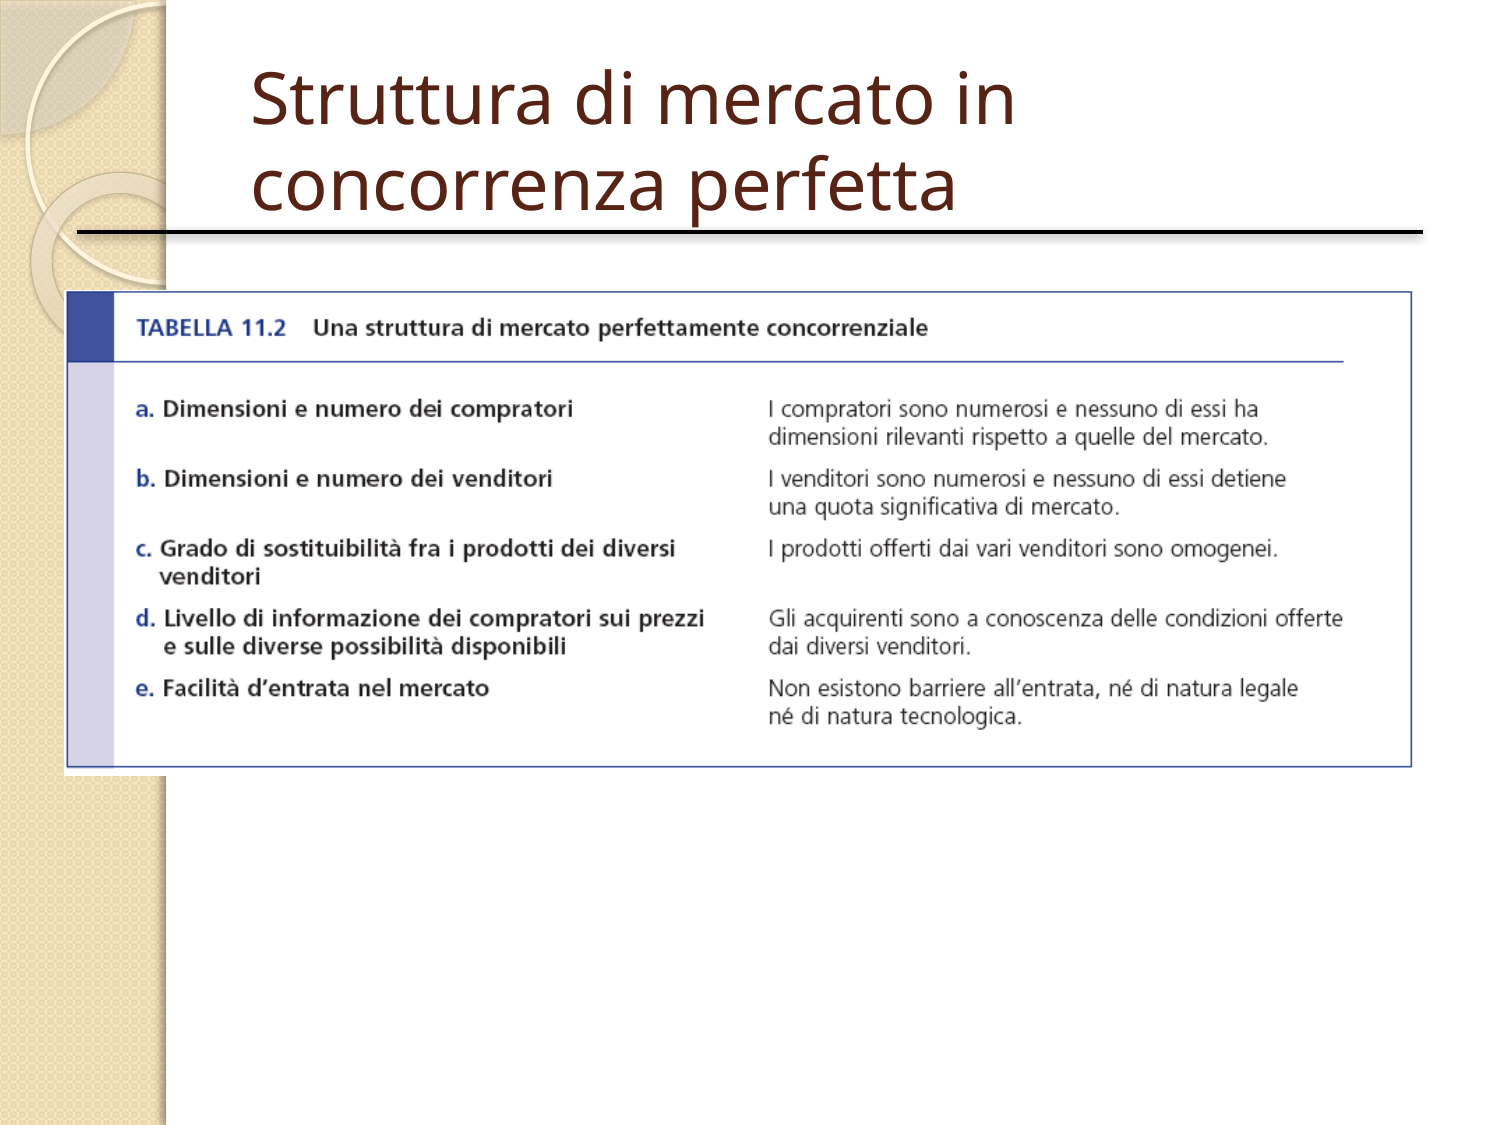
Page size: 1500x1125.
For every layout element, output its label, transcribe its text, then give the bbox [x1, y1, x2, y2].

title Struttura di mercato in concorrenza perfetta [235, 45, 1466, 233]
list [64, 290, 1416, 777]
